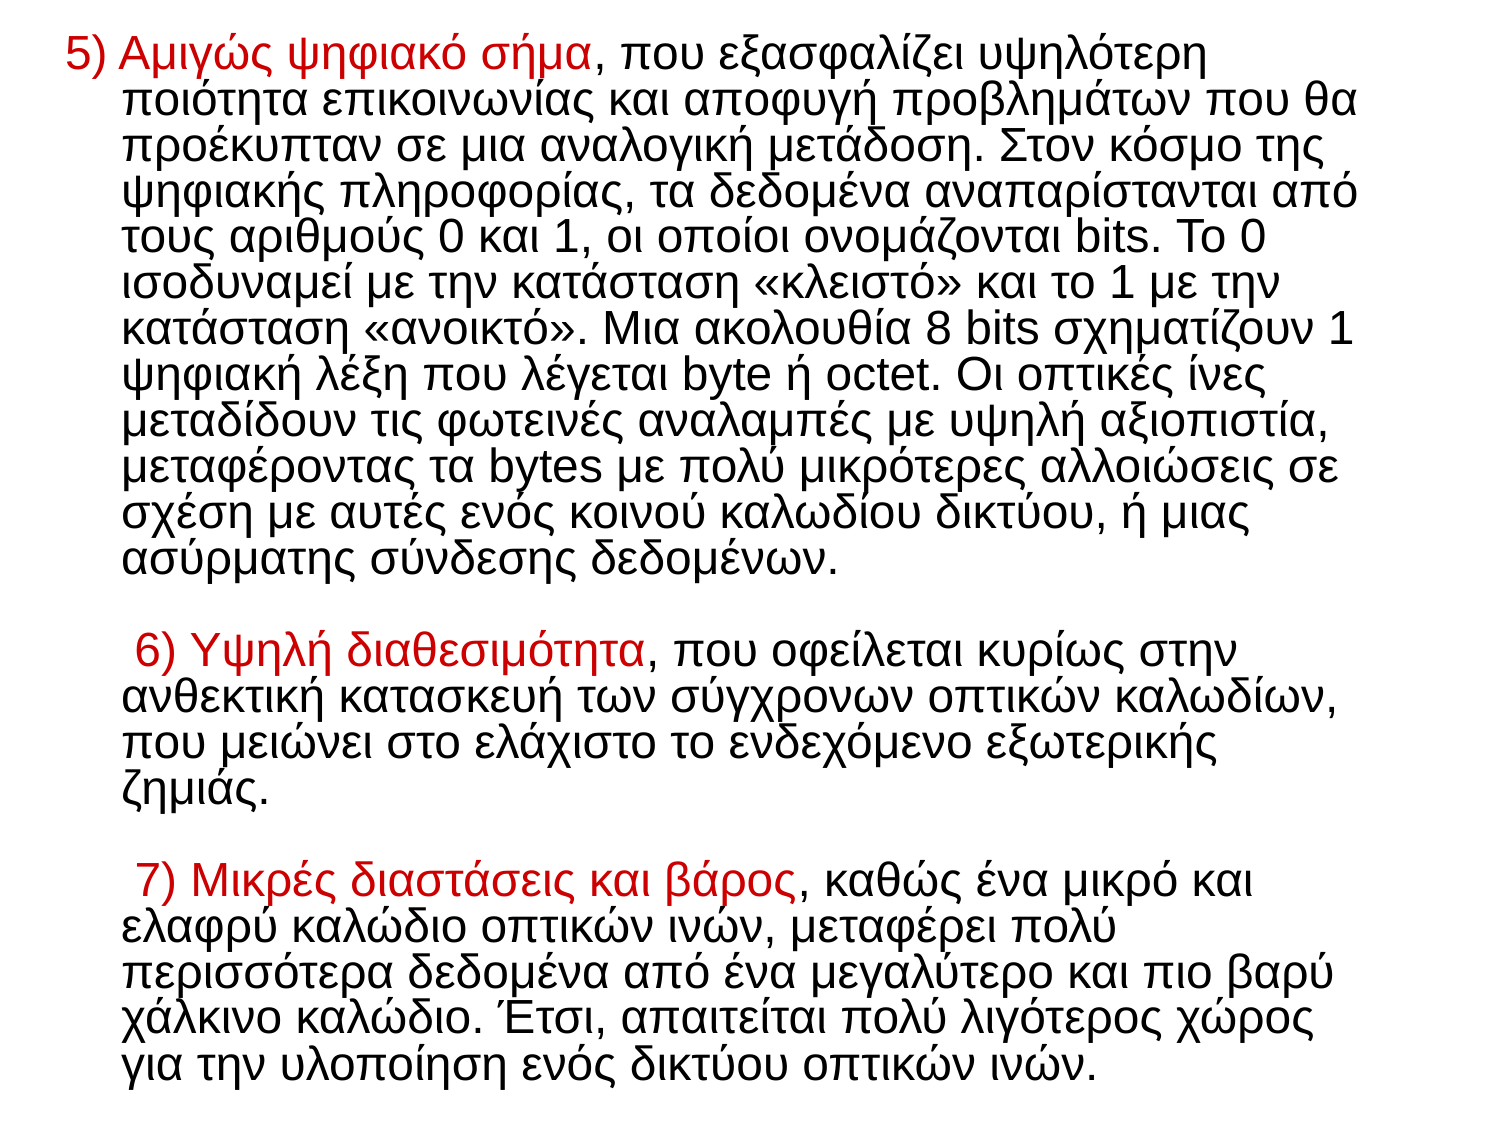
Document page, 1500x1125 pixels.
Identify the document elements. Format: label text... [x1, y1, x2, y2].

list 5) Αμιγώς ψηφιακό σήμα, που εξασφαλίζει υψηλότερη ποιότητα επικοινωνίας και αποφυγή προβλημάτων που θα προέκυπταν σε μια αναλογική μετάδοση. Στον κόσμο της ψηφιακής πληροφορίας, τα δεδομένα αναπαρίστανται από τους αριθμούς 0 και 1, οι οποίοι ονομάζονται bits. Το 0 ισοδυναμεί με την κατάσταση «κλειστό» και το 1 με την κατάσταση «ανοικτό». Μια ακολουθία 8 bits σχηματίζουν 1 ψηφιακή λέξη που λέγεται byte ή octet. Οι οπτικές ίνες μεταδίδουν τις φωτεινές αναλαμπές με υψηλή αξιοπιστία, μεταφέροντας τα bytes με πολύ μικρότερες αλλοιώσεις σε σχέση με αυτές ενός κοινού καλωδίου δικτύου, ή μιας ασύρματης σύνδεσης δεδομένων. 6) Υψηλή διαθεσιμότητα, που οφείλεται κυρίως στην ανθεκτική κατασκευή των σύγχρονων οπτικών καλωδίων, που μειώνει στο ελάχιστο το ενδεχόμενο εξωτερικής ζημιάς. 7) Μικρές διαστάσεις και βάρος, καθώς ένα μικρό και ελαφρύ καλώδιο οπτικών ινών, μεταφέρει πολύ περισσότερα δεδομένα από ένα μεγαλύτερο και πιο βαρύ χάλκινο καλώδιο. Έτσι, απαιτείται πολύ λιγότερος χώρος για την υλοποίηση ενός δικτύου οπτικών ινών. [49, 24, 1401, 763]
